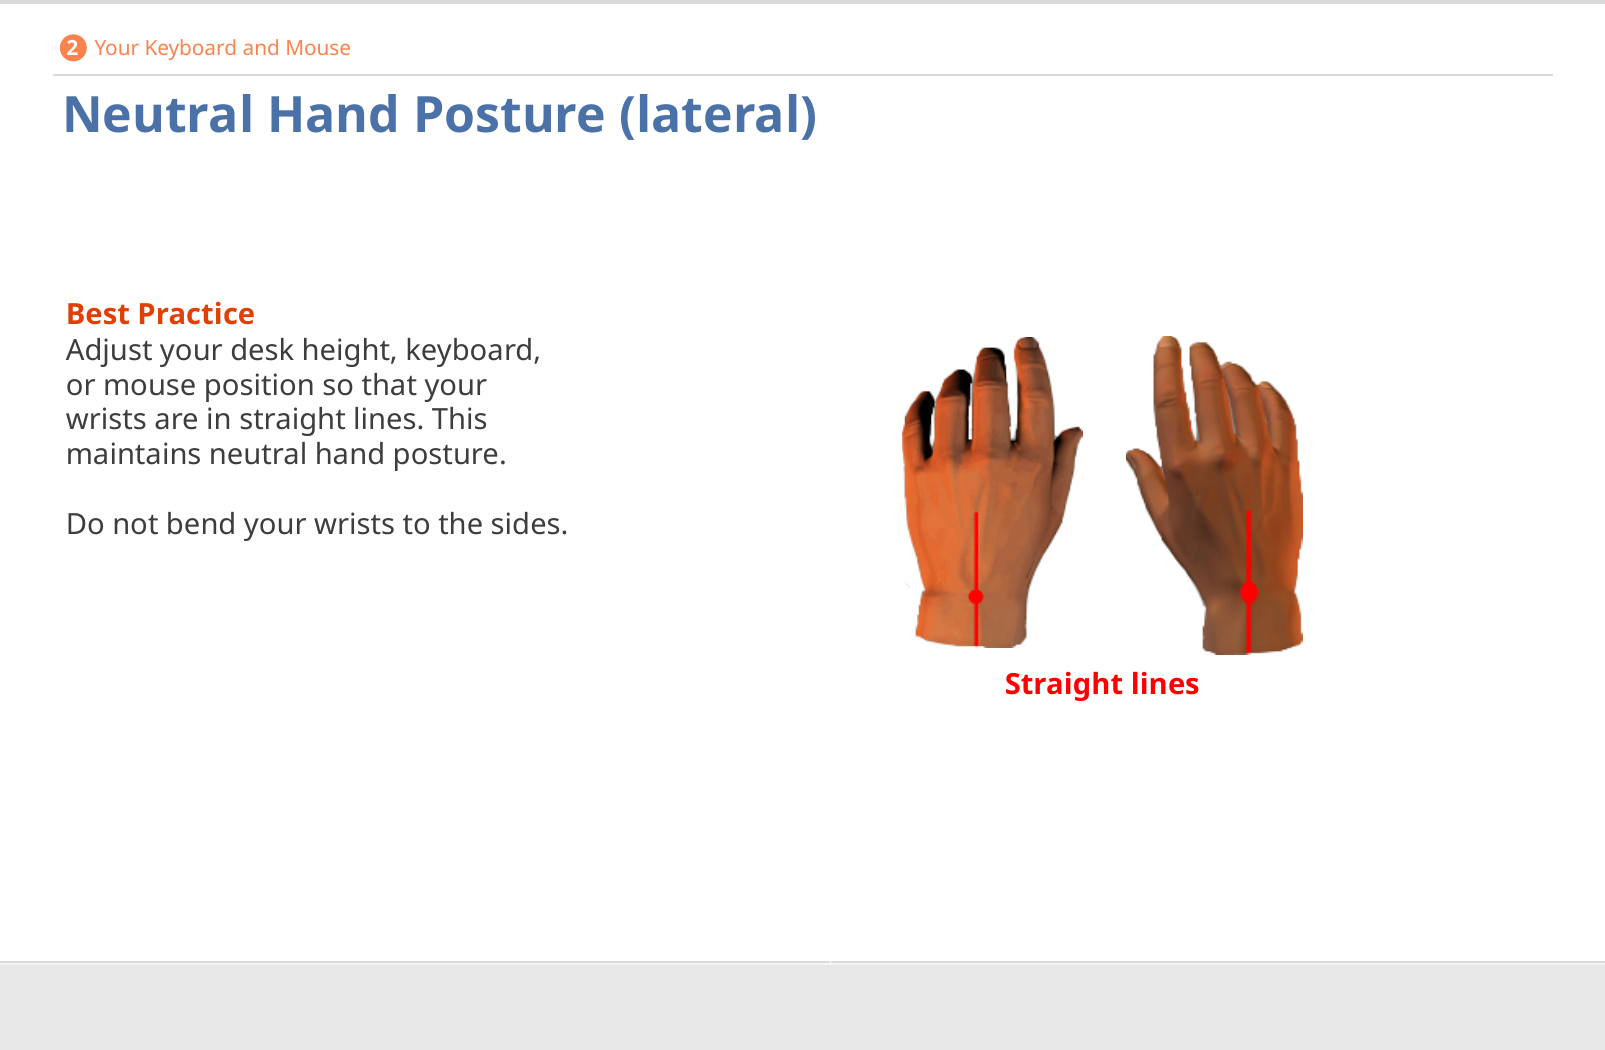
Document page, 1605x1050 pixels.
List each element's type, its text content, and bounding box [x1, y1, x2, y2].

text_box Best Practice Adjust your desk height, keyboard, or mouse position so that your wrists are in straight lines. This maintains neutral hand posture. Do not bend your wrists to the sides. [51, 288, 590, 548]
picture [0, 960, 1605, 1050]
text_box 2 Your Keyboard and Mouse [51, 27, 703, 67]
text_box Neutral Hand Posture (lateral) [47, 74, 1383, 161]
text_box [902, 336, 1303, 713]
